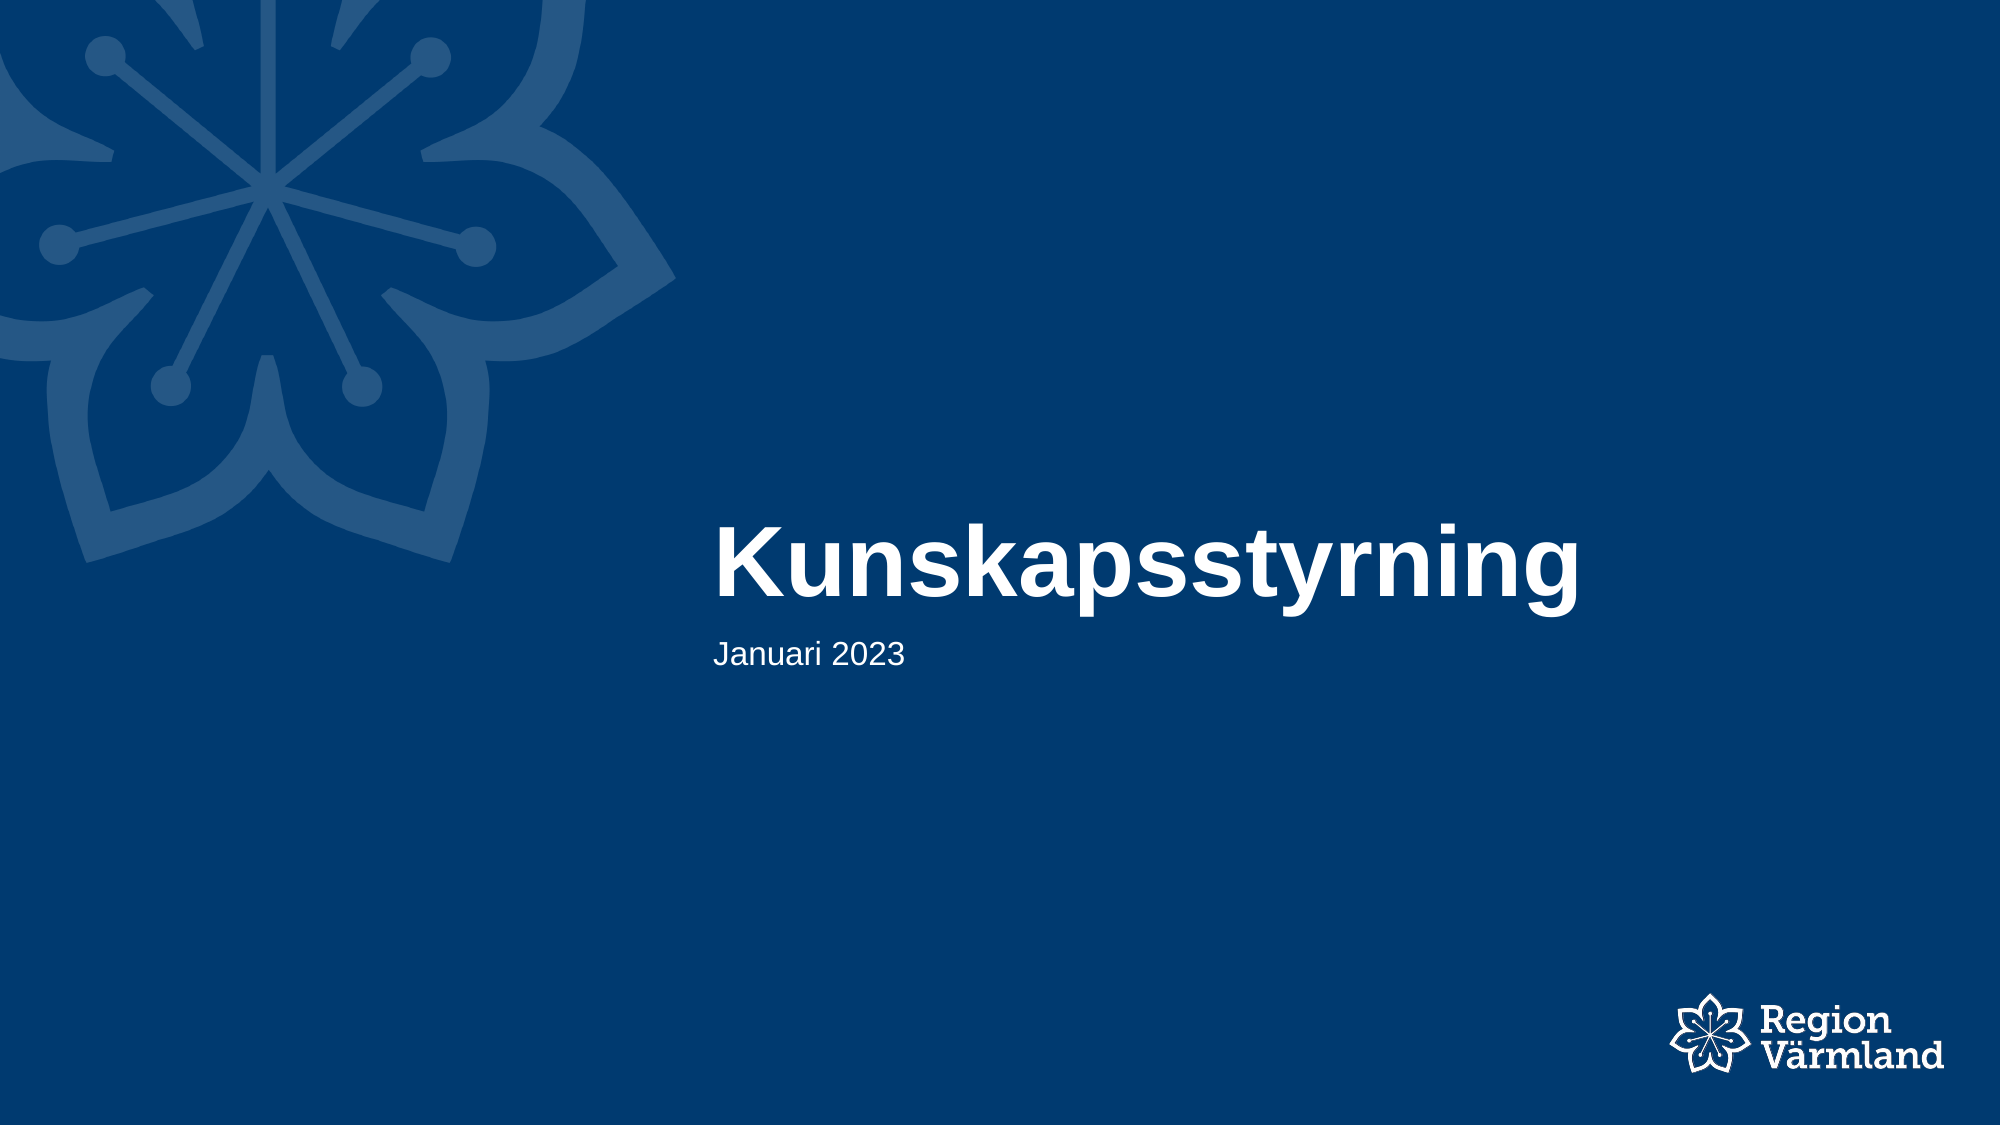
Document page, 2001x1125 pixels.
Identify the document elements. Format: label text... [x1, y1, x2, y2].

subtitle Januari 2023 [698, 624, 1617, 731]
title Kunskapsstyrning [698, 409, 1617, 624]
picture [1669, 993, 1944, 1073]
